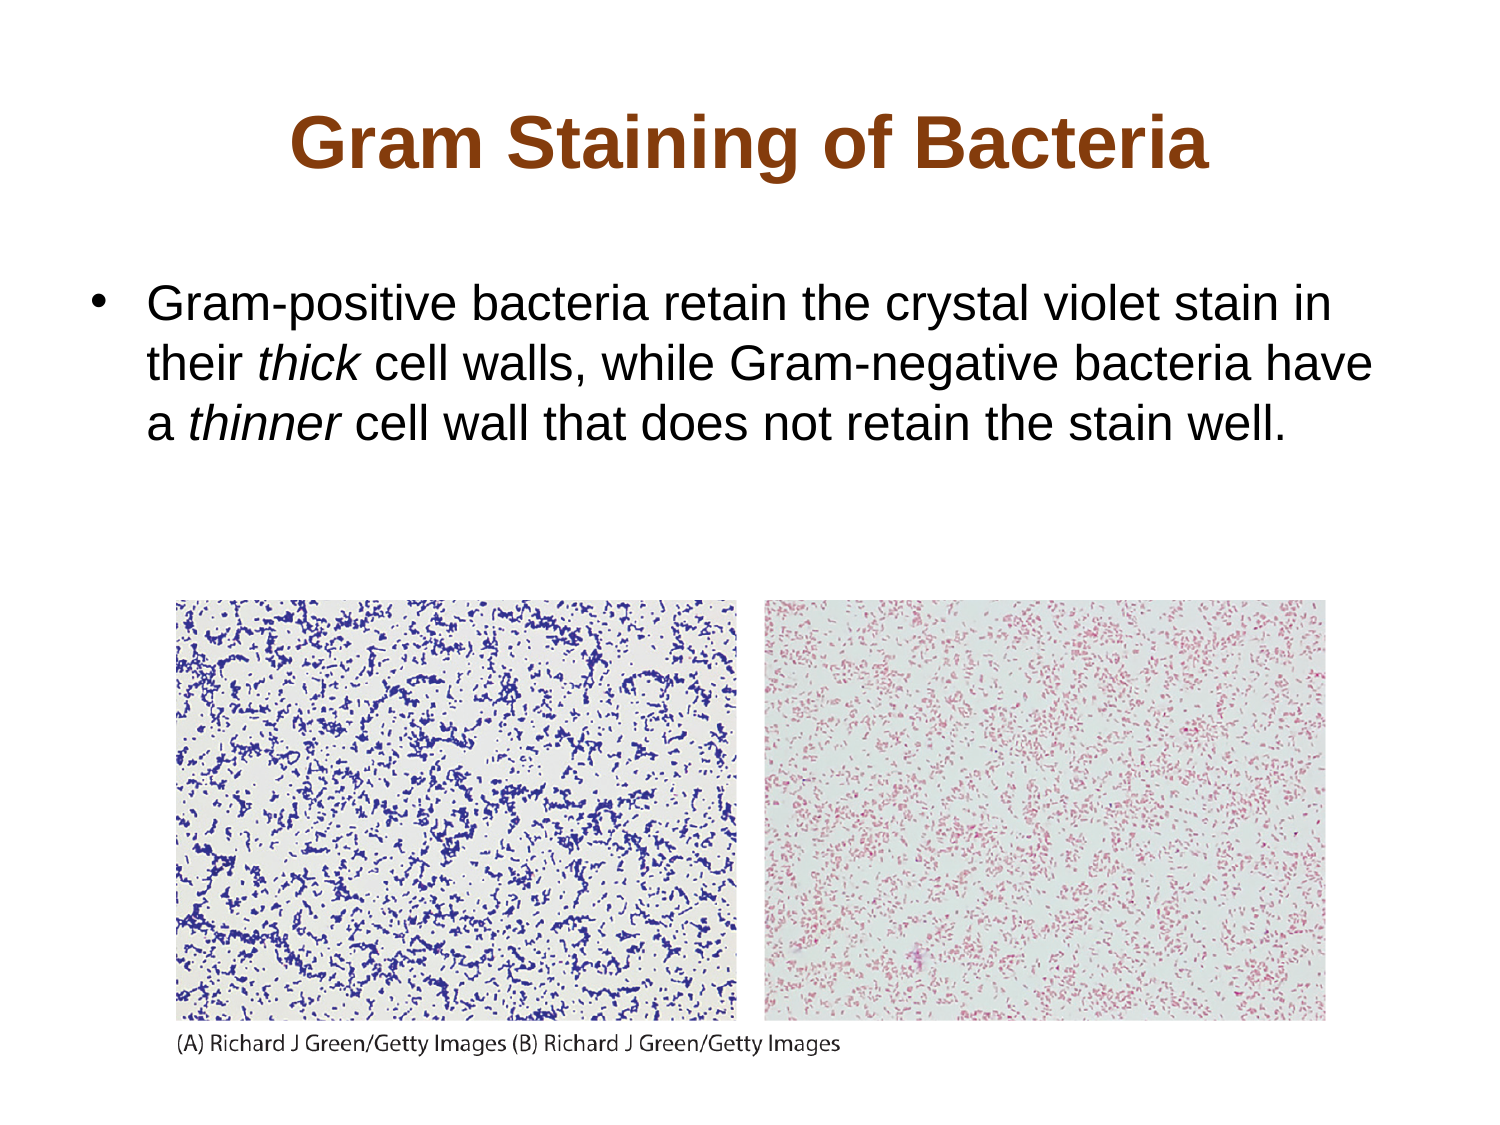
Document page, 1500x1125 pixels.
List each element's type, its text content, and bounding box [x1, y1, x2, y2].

picture [144, 596, 1356, 1059]
list Gram-positive bacteria retain the crystal violet stain in their thick cell walls, while Gram-negative bacteria have a thinner cell wall that does not retain the stain well. [75, 262, 1425, 553]
title Gram Staining of Bacteria [75, 45, 1425, 233]
